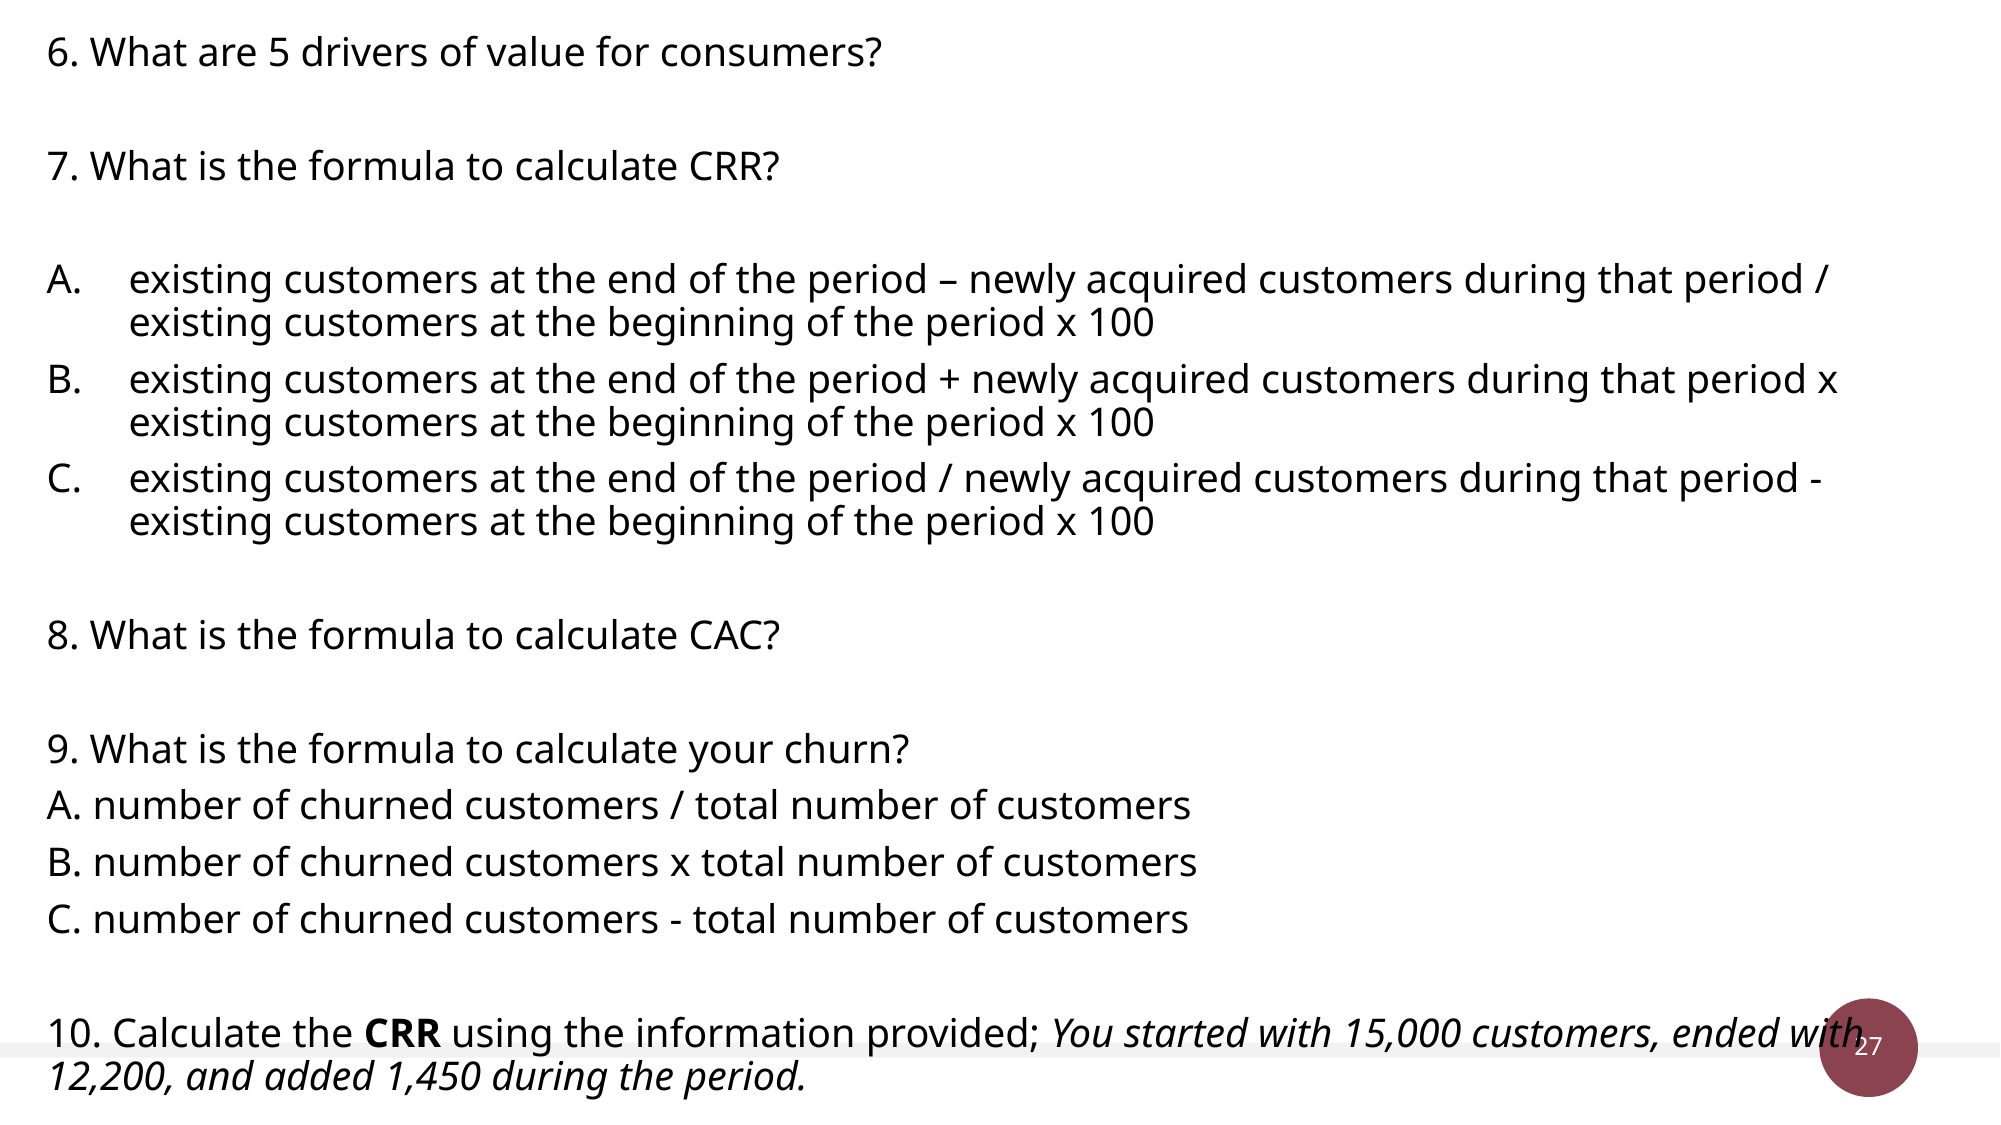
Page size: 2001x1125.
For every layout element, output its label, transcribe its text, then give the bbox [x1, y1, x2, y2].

list 6. What are 5 drivers of value for consumers? 7. What is the formula to calculate CRR? existing customers at the end of the period – newly acquired customers during that period / existing customers at the beginning of the period x 100 existing customers at the end of the period + newly acquired customers during that period x existing customers at the beginning of the period x 100 existing customers at the end of the period / newly acquired customers during that period - existing customers at the beginning of the period x 100 8. What is the formula to calculate CAC? 9. What is the formula to calculate your churn? A. number of churned customers / total number of customers B. number of churned customers x total number of customers C. number of churned customers - total number of customers 10. Calculate the CRR using the information provided; You started with 15,000 customers, ended with 12,200, and added 1,450 during the period. [31, 24, 1975, 1108]
